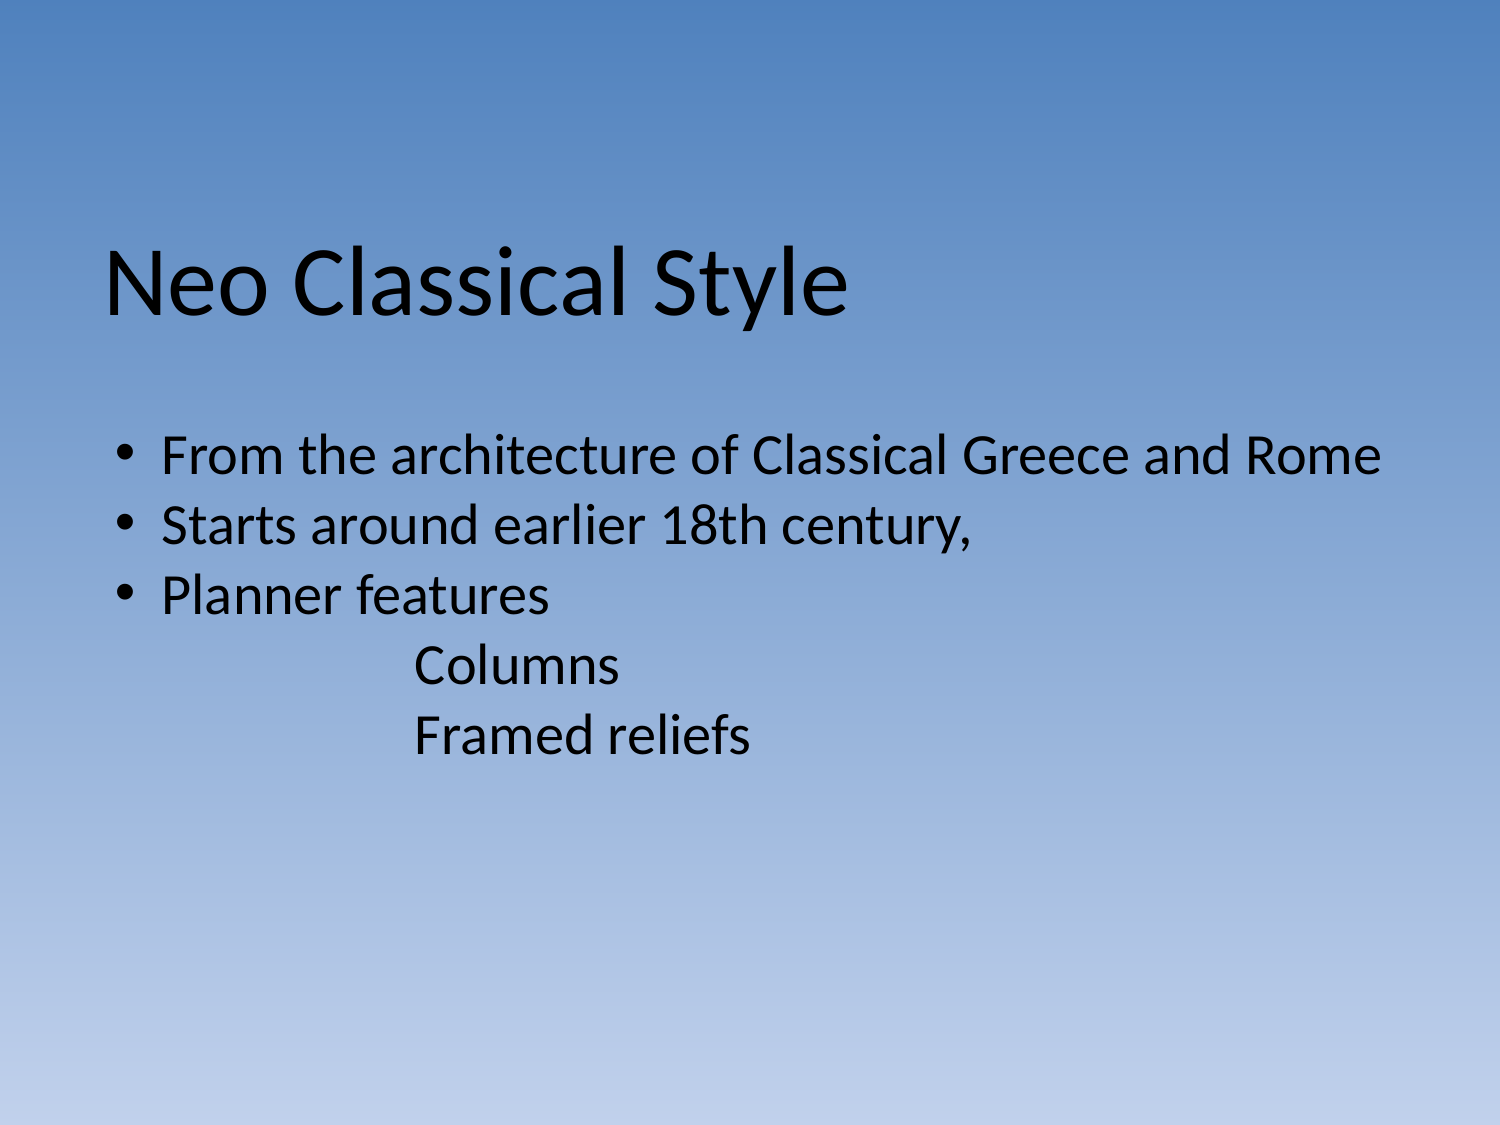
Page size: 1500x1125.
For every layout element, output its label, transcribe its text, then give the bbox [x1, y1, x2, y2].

text_box From the architecture of Classical Greece and Rome Starts around earlier 18th century, Planner features Columns Framed reliefs [100, 408, 1412, 774]
list Neo Classical Style [88, 208, 1439, 951]
